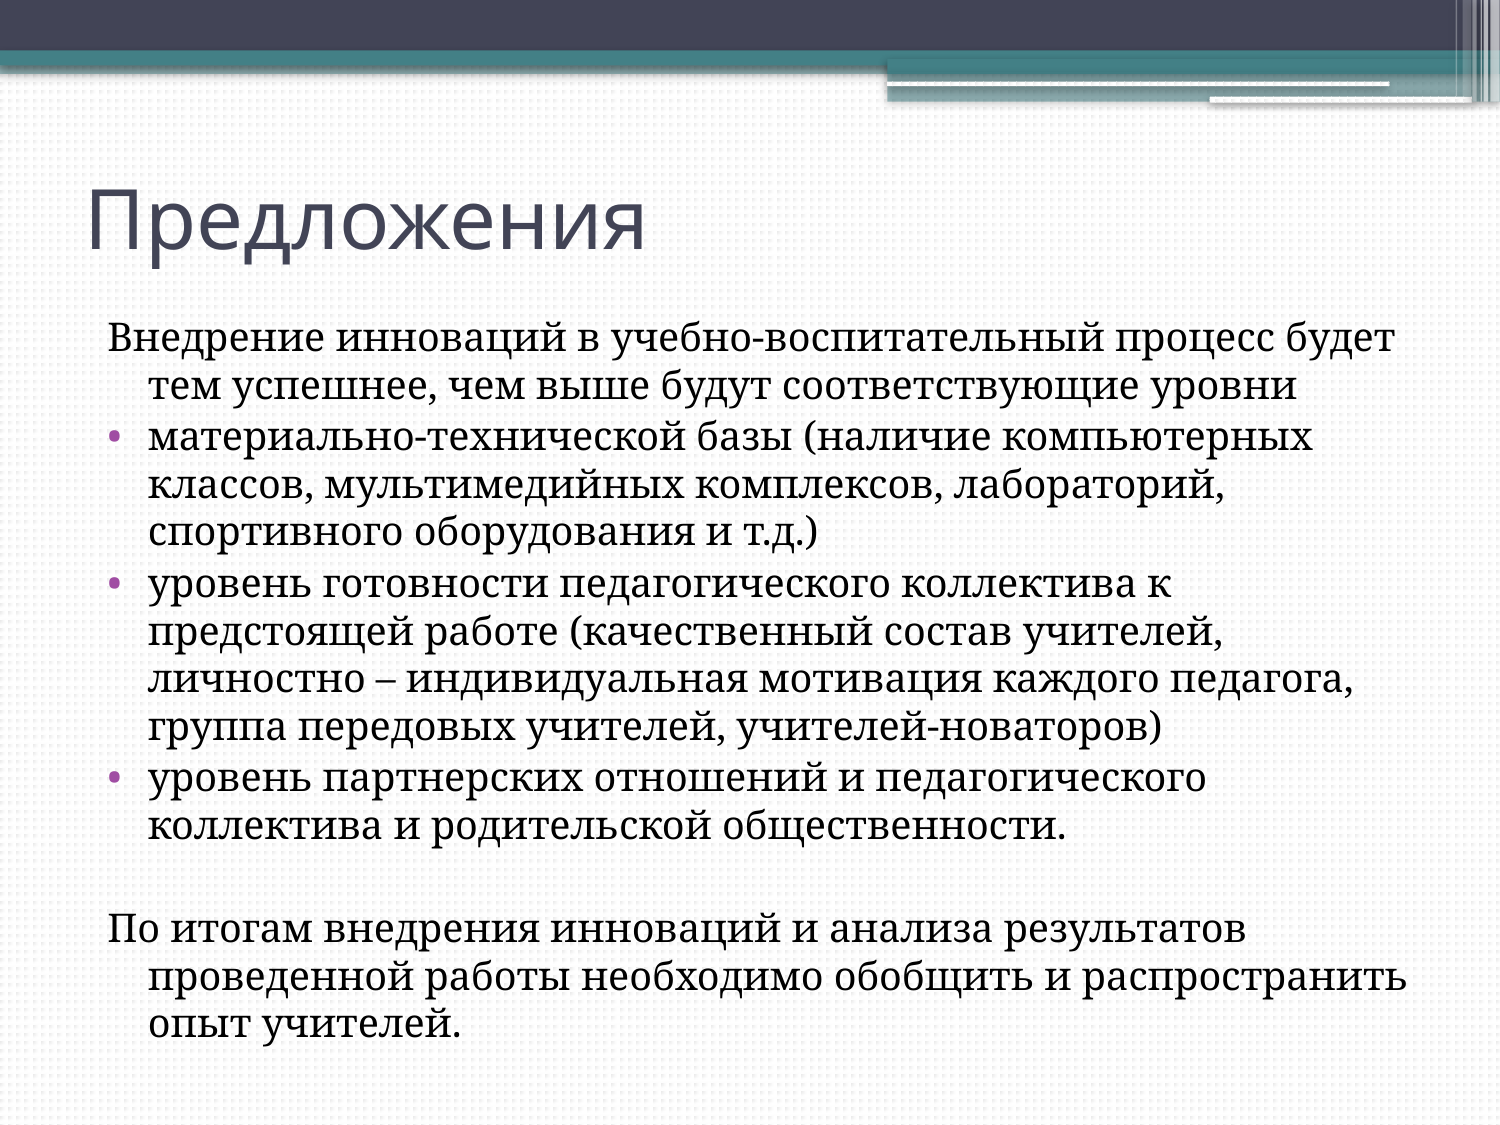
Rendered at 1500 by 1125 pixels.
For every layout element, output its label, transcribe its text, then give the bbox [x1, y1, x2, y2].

title Предложения [70, 128, 1421, 304]
list Внедрение инноваций в учебно-воспитательный процесс будет тем успешнее, чем выше будут соответствующие уровни материально-технической базы (наличие компьютерных классов, мультимедийных комплексов, лабораторий, спортивного оборудования и т.д.) уровень готовности педагогического коллектива к предстоящей работе (качественный состав учителей, личностно – индивидуальная мотивация каждого педагога, группа передовых учителей, учителей-новаторов) уровень партнерских отношений и педагогического коллектива и родительской общественности. По итогам внедрения инноваций и анализа результатов проведенной работы необходимо обобщить и распространить опыт учителей. [75, 304, 1425, 1079]
